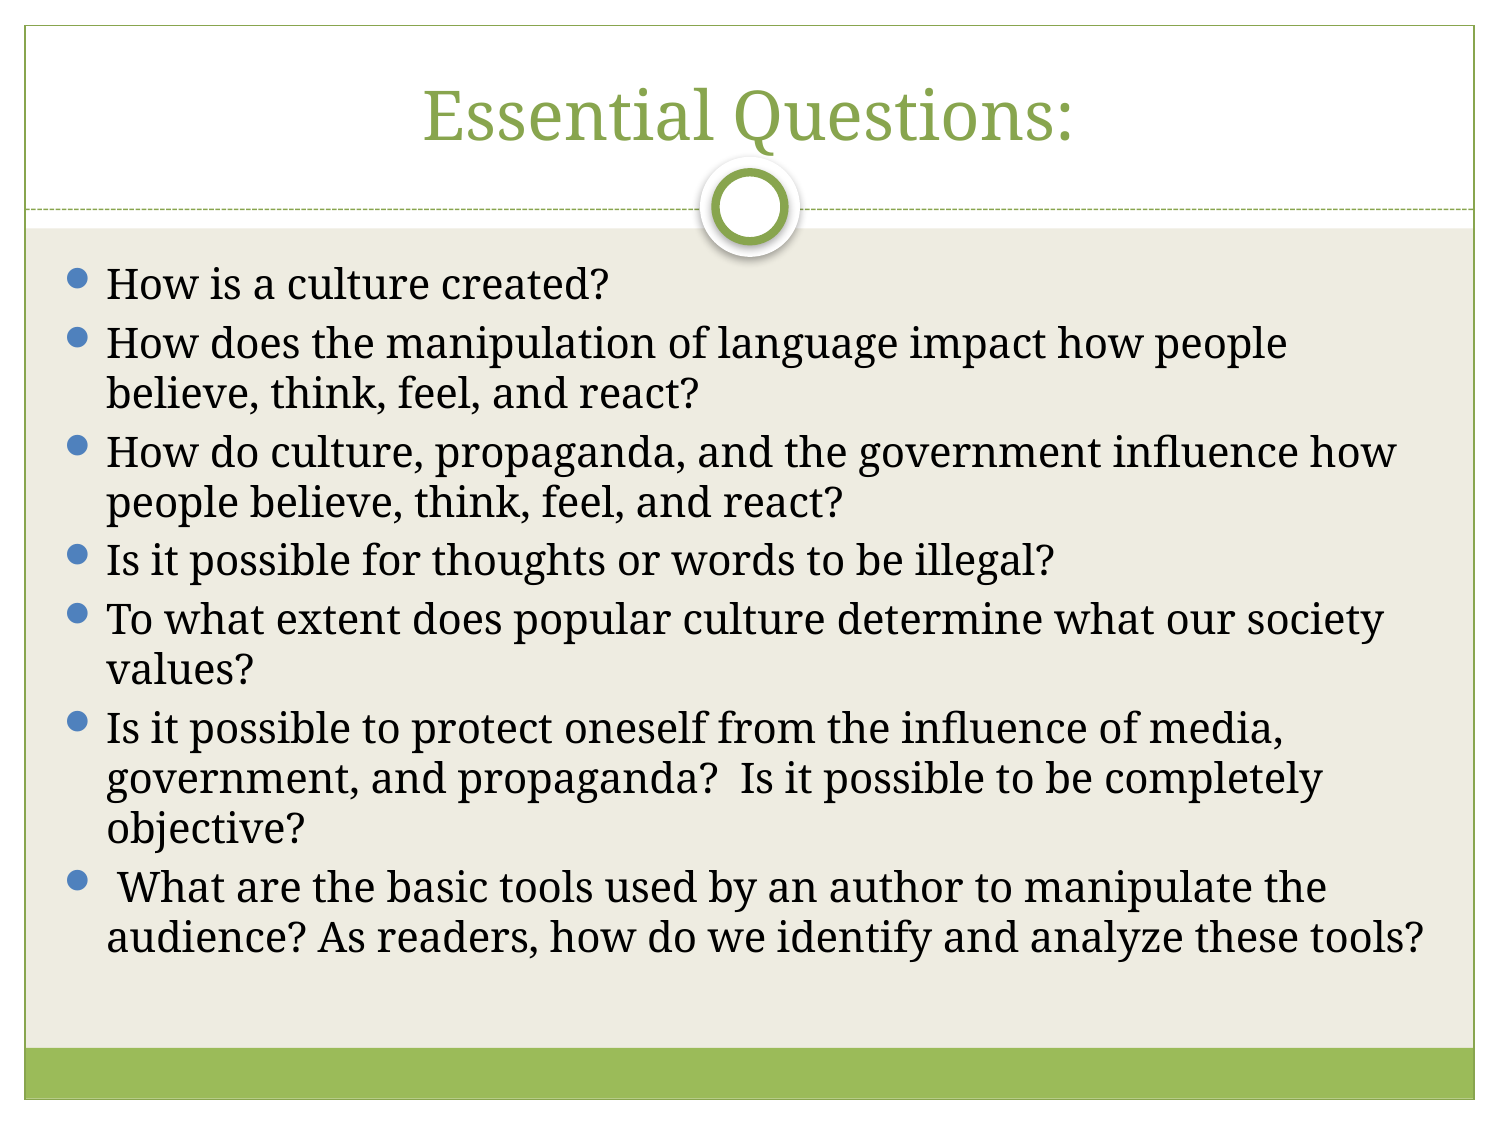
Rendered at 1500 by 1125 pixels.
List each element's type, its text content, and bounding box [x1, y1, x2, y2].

title Essential Questions: [49, 37, 1450, 162]
list How is a culture created? How does the manipulation of language impact how people believe, think, feel, and react? How do culture, propaganda, and the government influence how people believe, think, feel, and react? Is it possible for thoughts or words to be illegal? To what extent does popular culture determine what our society values? Is it possible to protect oneself from the influence of media, government, and propaganda? Is it possible to be completely objective? What are the basic tools used by an author to manipulate the audience? As readers, how do we identify and analyze these tools? [49, 250, 1445, 1001]
